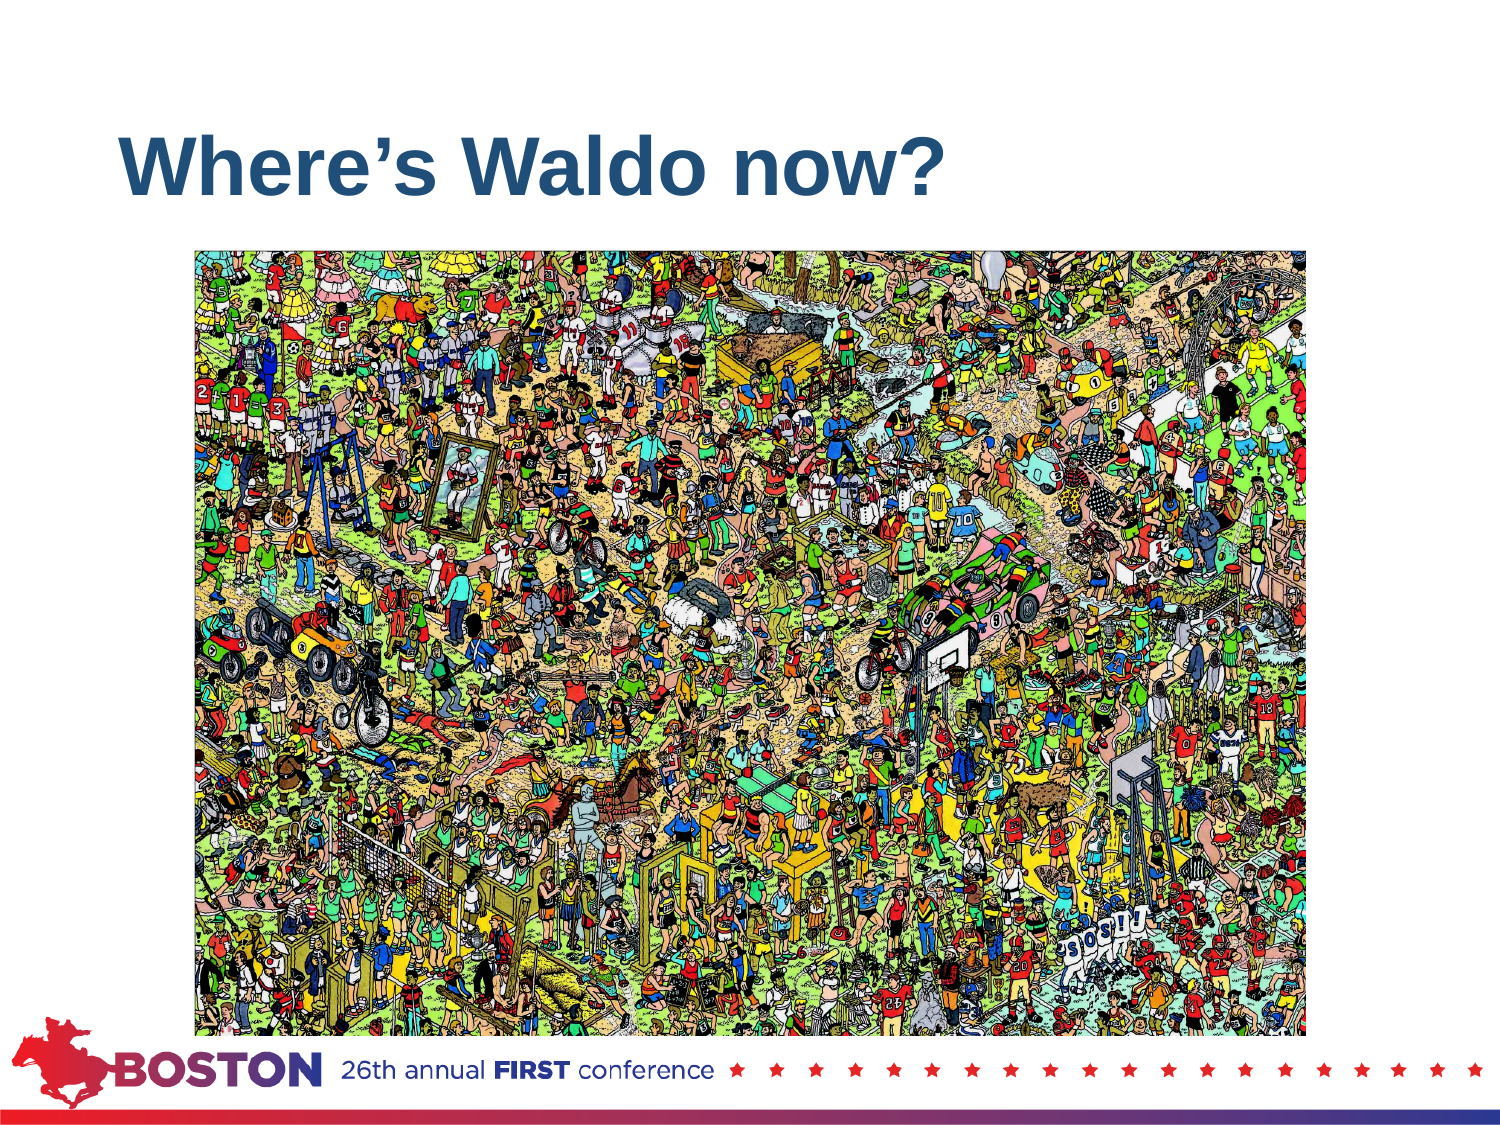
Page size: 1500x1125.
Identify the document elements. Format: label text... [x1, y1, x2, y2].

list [194, 250, 1306, 1036]
title Where’s Waldo now? [103, 59, 1397, 278]
picture [0, 0, 1500, 1125]
